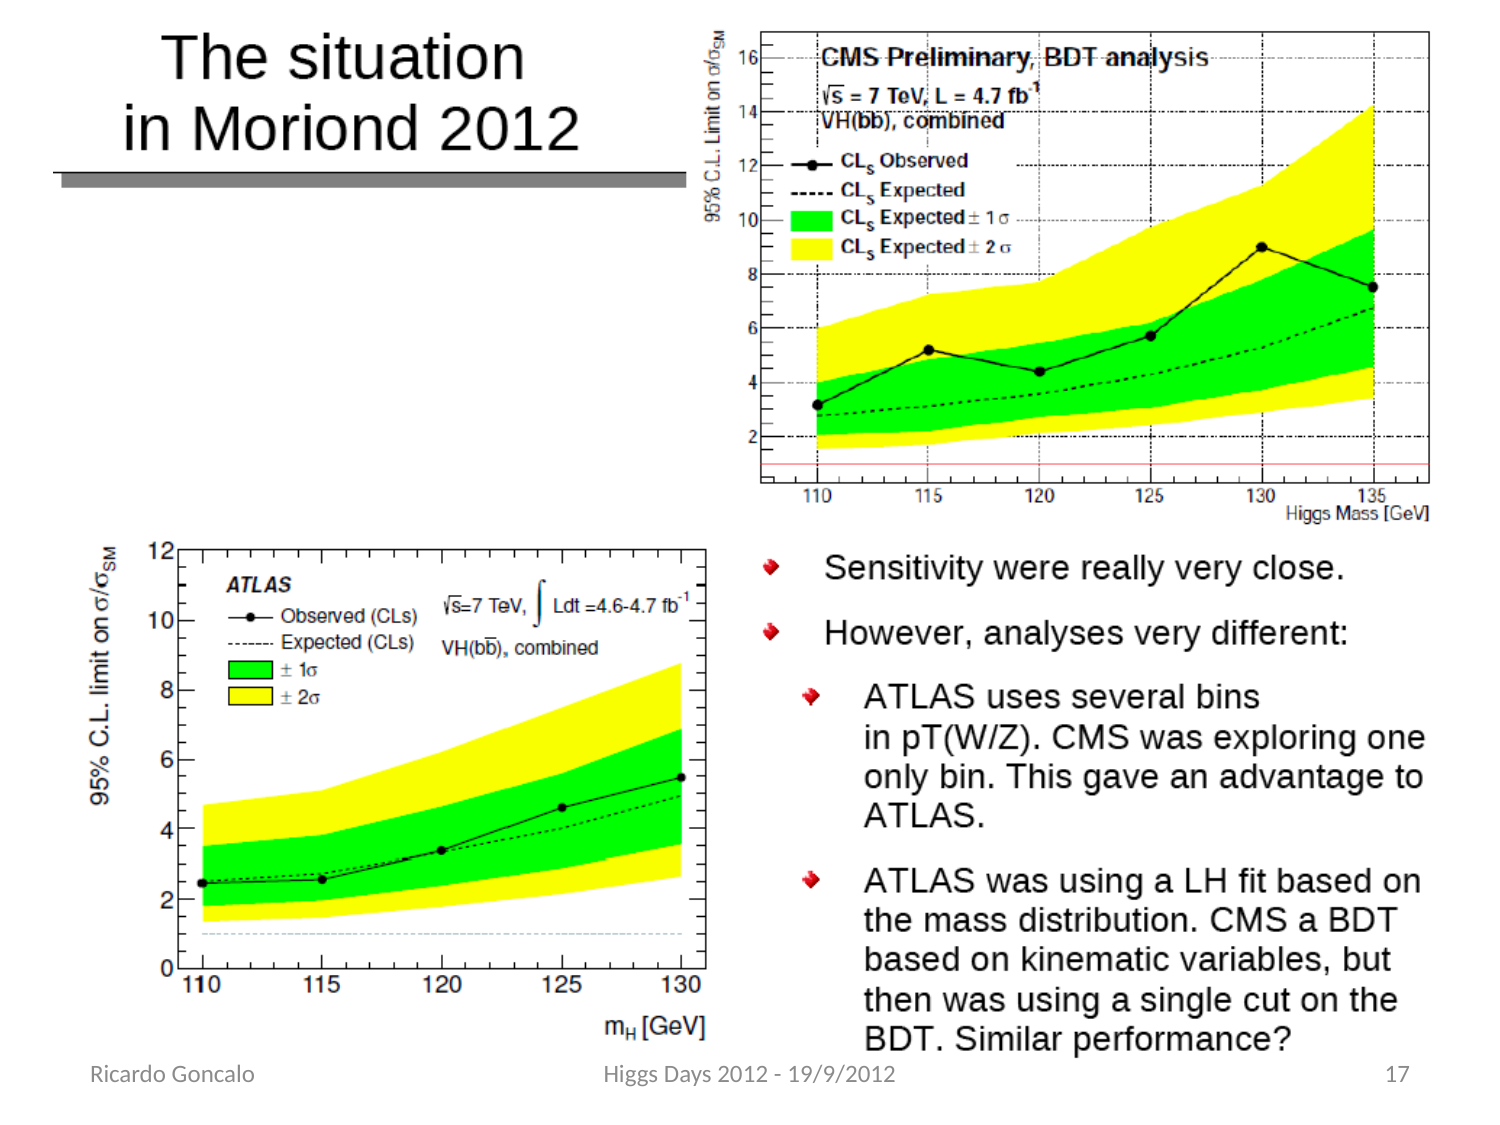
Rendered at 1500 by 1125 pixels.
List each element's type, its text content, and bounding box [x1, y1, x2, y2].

slide_number 17 [1074, 1069, 1425, 1103]
slide_number Ricardo Goncalo [75, 1069, 425, 1103]
footer Higgs Days 2012 - 19/9/2012 [512, 1069, 988, 1103]
picture [53, 14, 1446, 1061]
